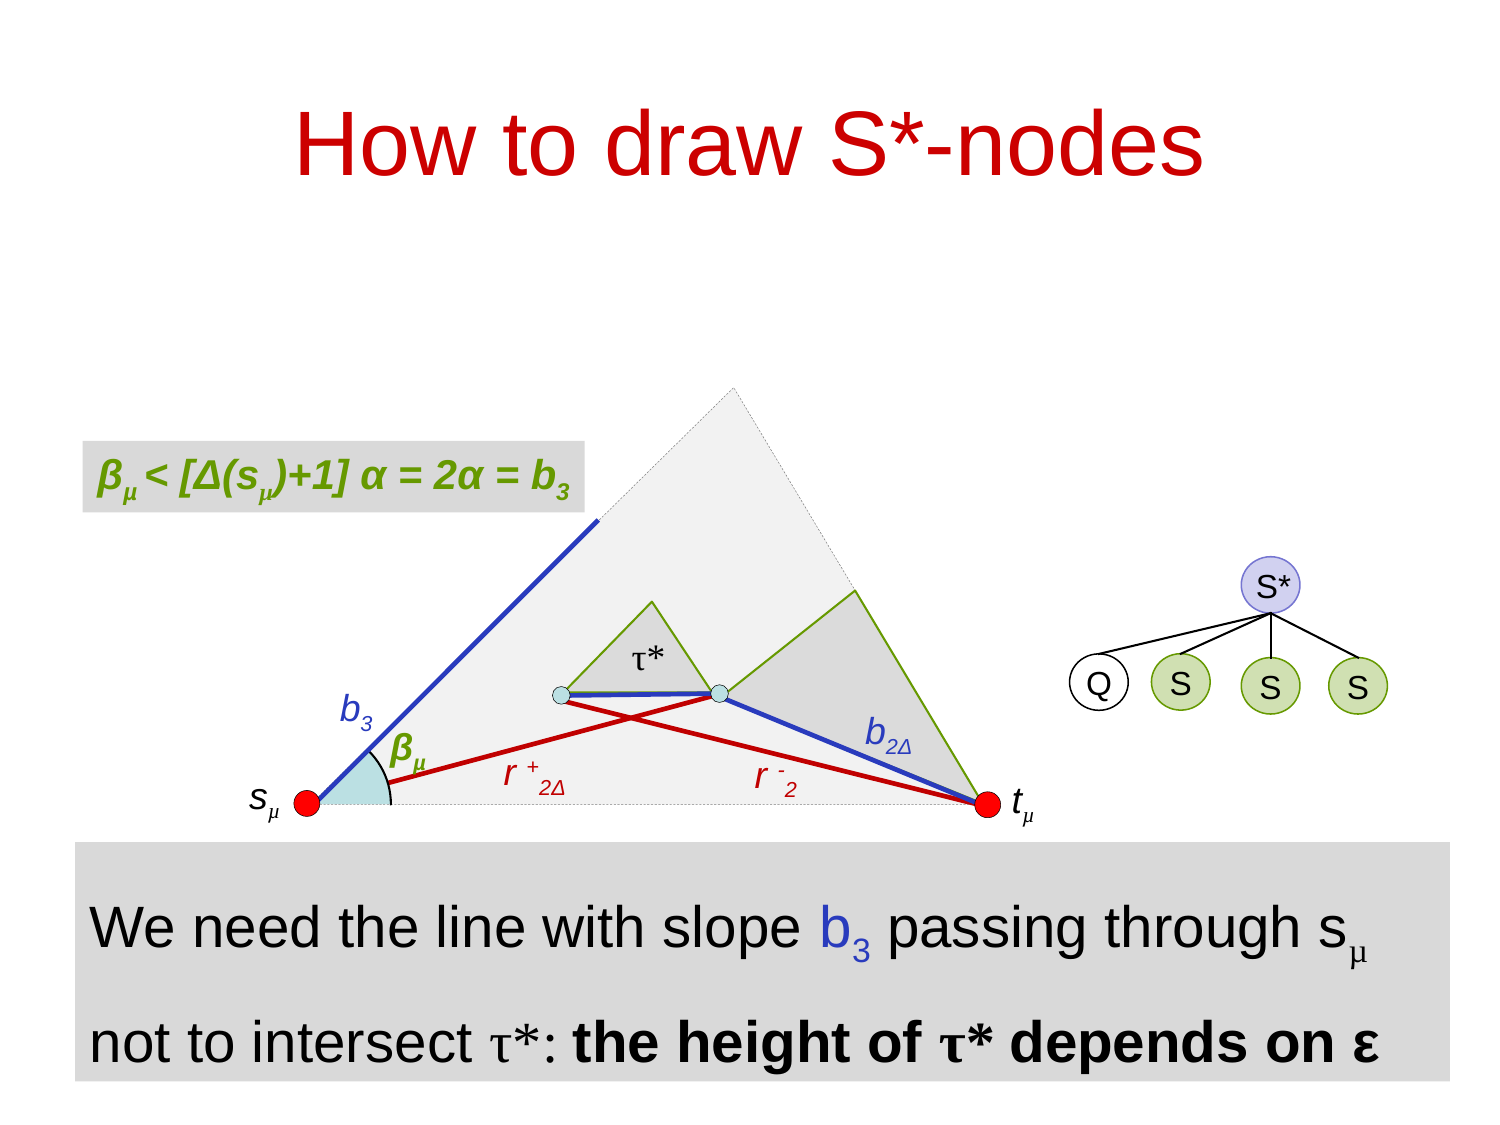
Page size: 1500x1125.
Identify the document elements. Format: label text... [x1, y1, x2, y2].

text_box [1271, 612, 1359, 658]
text_box τ* [616, 625, 681, 686]
text_box S* [1241, 556, 1300, 611]
text_box [629, 601, 668, 625]
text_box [720, 696, 986, 807]
text_box sµ [234, 764, 296, 831]
text_box We need the line with slope b3 passing through sµ not to intersect τ*: the height of τ* depends on ε [75, 842, 1450, 1082]
text_box S [1241, 663, 1300, 715]
text_box [602, 638, 711, 691]
text_box [599, 387, 855, 690]
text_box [1098, 612, 1271, 655]
text_box [293, 790, 316, 817]
text_box [728, 590, 918, 695]
title How to draw S*-nodes [74, 44, 1426, 233]
text_box tµ [996, 768, 1050, 899]
text_box [710, 684, 729, 697]
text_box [601, 701, 715, 806]
text_box Q [1069, 654, 1129, 711]
text_box βµ < [Δ(sµ)+1] α = 2α = b3 [82, 440, 585, 513]
text_box [981, 792, 996, 818]
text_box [314, 521, 597, 804]
text_box S [1328, 658, 1388, 715]
text_box S [1151, 661, 1211, 711]
